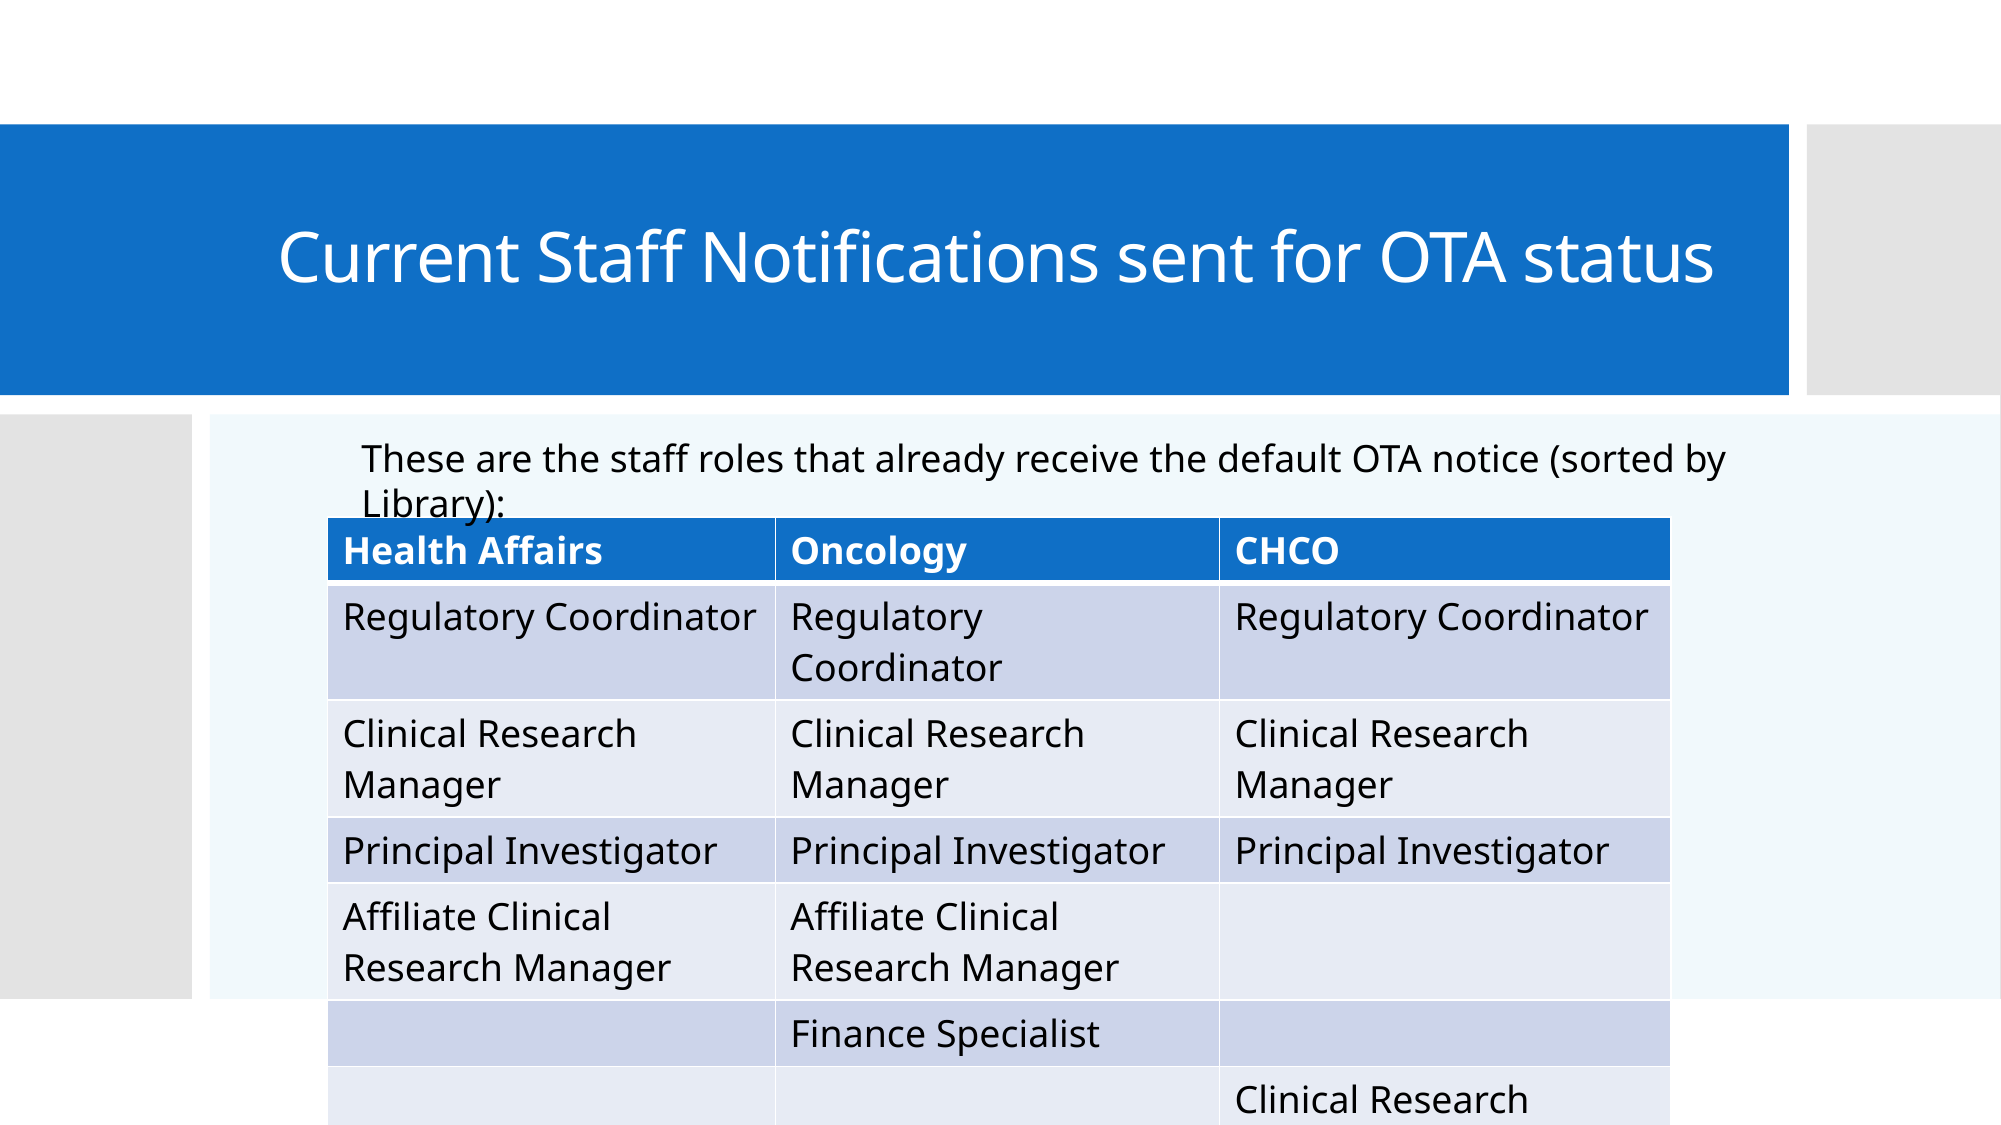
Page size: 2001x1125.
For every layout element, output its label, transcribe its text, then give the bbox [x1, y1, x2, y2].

table_cell Regulatory Coordinator [328, 586, 775, 699]
table_cell Principal Investigator [776, 818, 1219, 882]
table_cell Regulatory Coordinator [776, 586, 1219, 699]
text_box These are the staff roles that already receive the default OTA notice (sorted by Library): [346, 428, 1789, 533]
table_cell Clinical Research Manager [328, 701, 775, 816]
title Current Staff Notifications sent for OTA status [262, 178, 1737, 343]
text_box [1806, 124, 2000, 396]
table_header Oncology [776, 533, 1219, 580]
table_cell Regulatory Coordinator [1220, 586, 1670, 699]
table_cell [1220, 1001, 1670, 1066]
text_box [0, 414, 193, 1000]
text_box [209, 414, 2000, 1000]
table_cell Affiliate Clinical Research Manager [776, 884, 1219, 999]
table_cell [1220, 884, 1670, 999]
table_header CHCO [1220, 533, 1670, 580]
table_cell Principal Investigator [328, 818, 775, 882]
table_cell Finance Specialist [776, 1001, 1219, 1066]
table_cell Affiliate Clinical Research Manager [328, 884, 775, 999]
table_cell Clinical Research Coordinator [1220, 1067, 1670, 1125]
table_cell [328, 1001, 775, 1066]
table_cell Clinical Research Manager [1220, 701, 1670, 816]
table_cell Principal Investigator [1220, 818, 1670, 882]
table_header Health Affairs [328, 518, 775, 580]
table_cell [776, 1067, 1219, 1125]
text_box [0, 0, 2000, 1125]
table_cell Clinical Research Manager [776, 701, 1219, 816]
text_box [0, 124, 1790, 396]
table_cell [328, 1067, 775, 1125]
